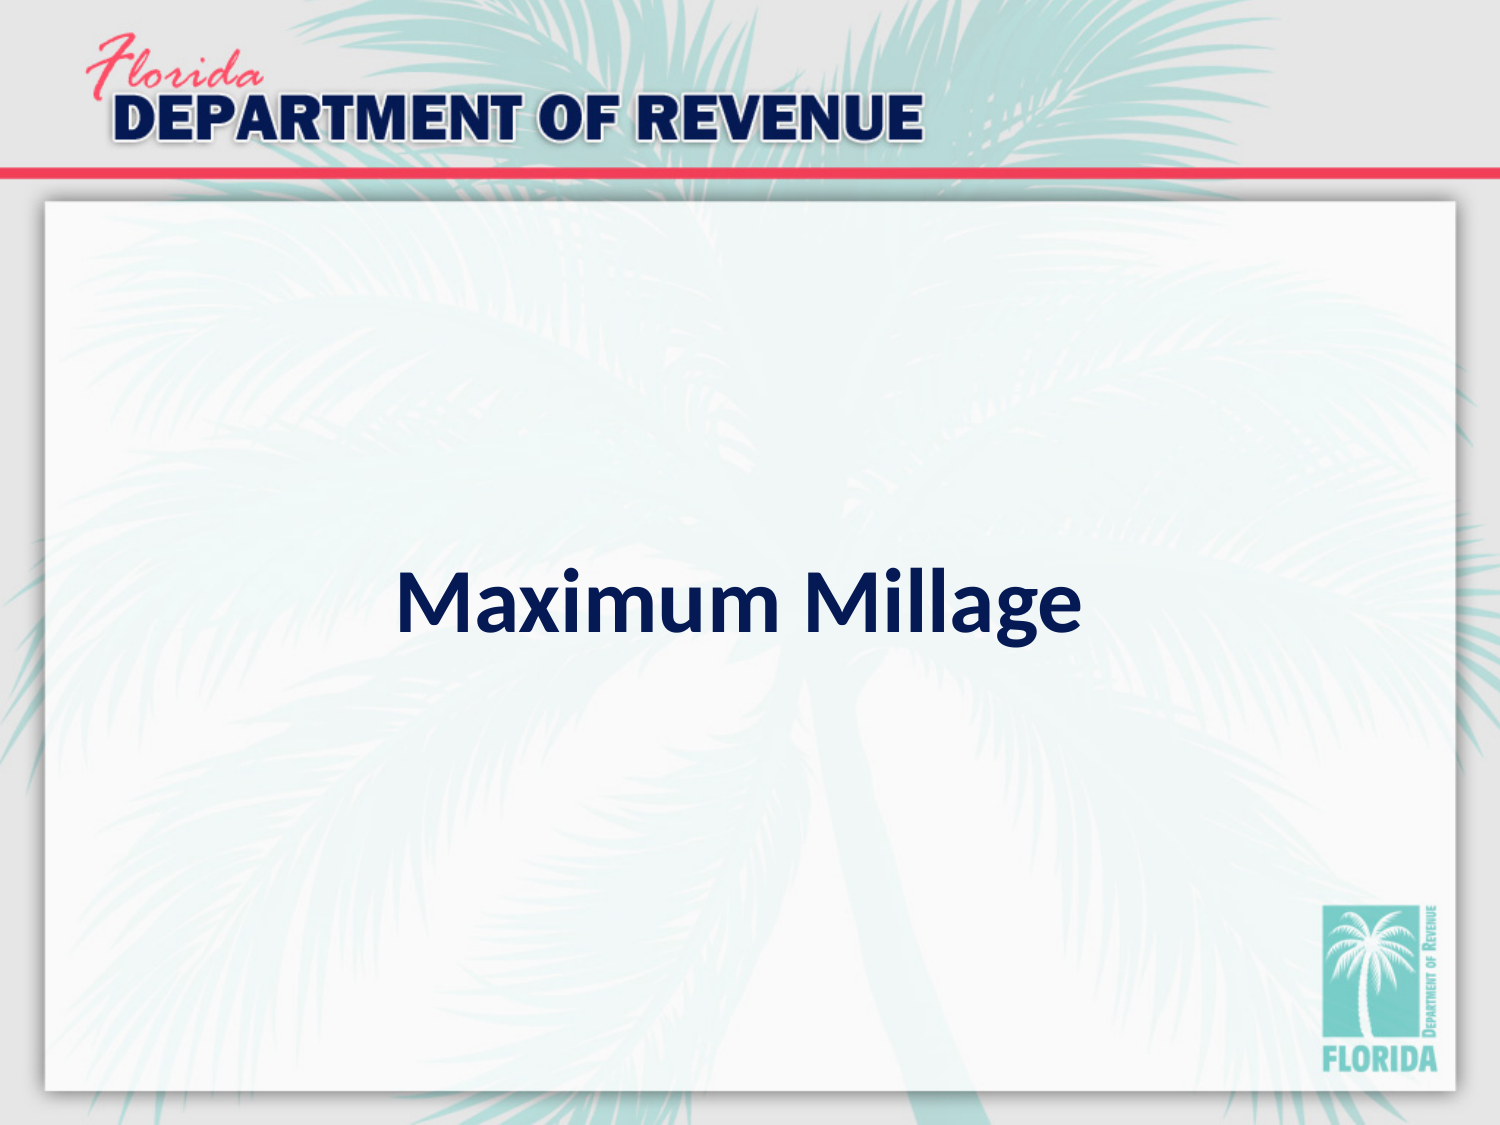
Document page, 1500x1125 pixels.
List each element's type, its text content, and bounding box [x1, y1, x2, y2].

picture [0, 0, 1500, 1125]
title Maximum Millage [112, 474, 1388, 717]
